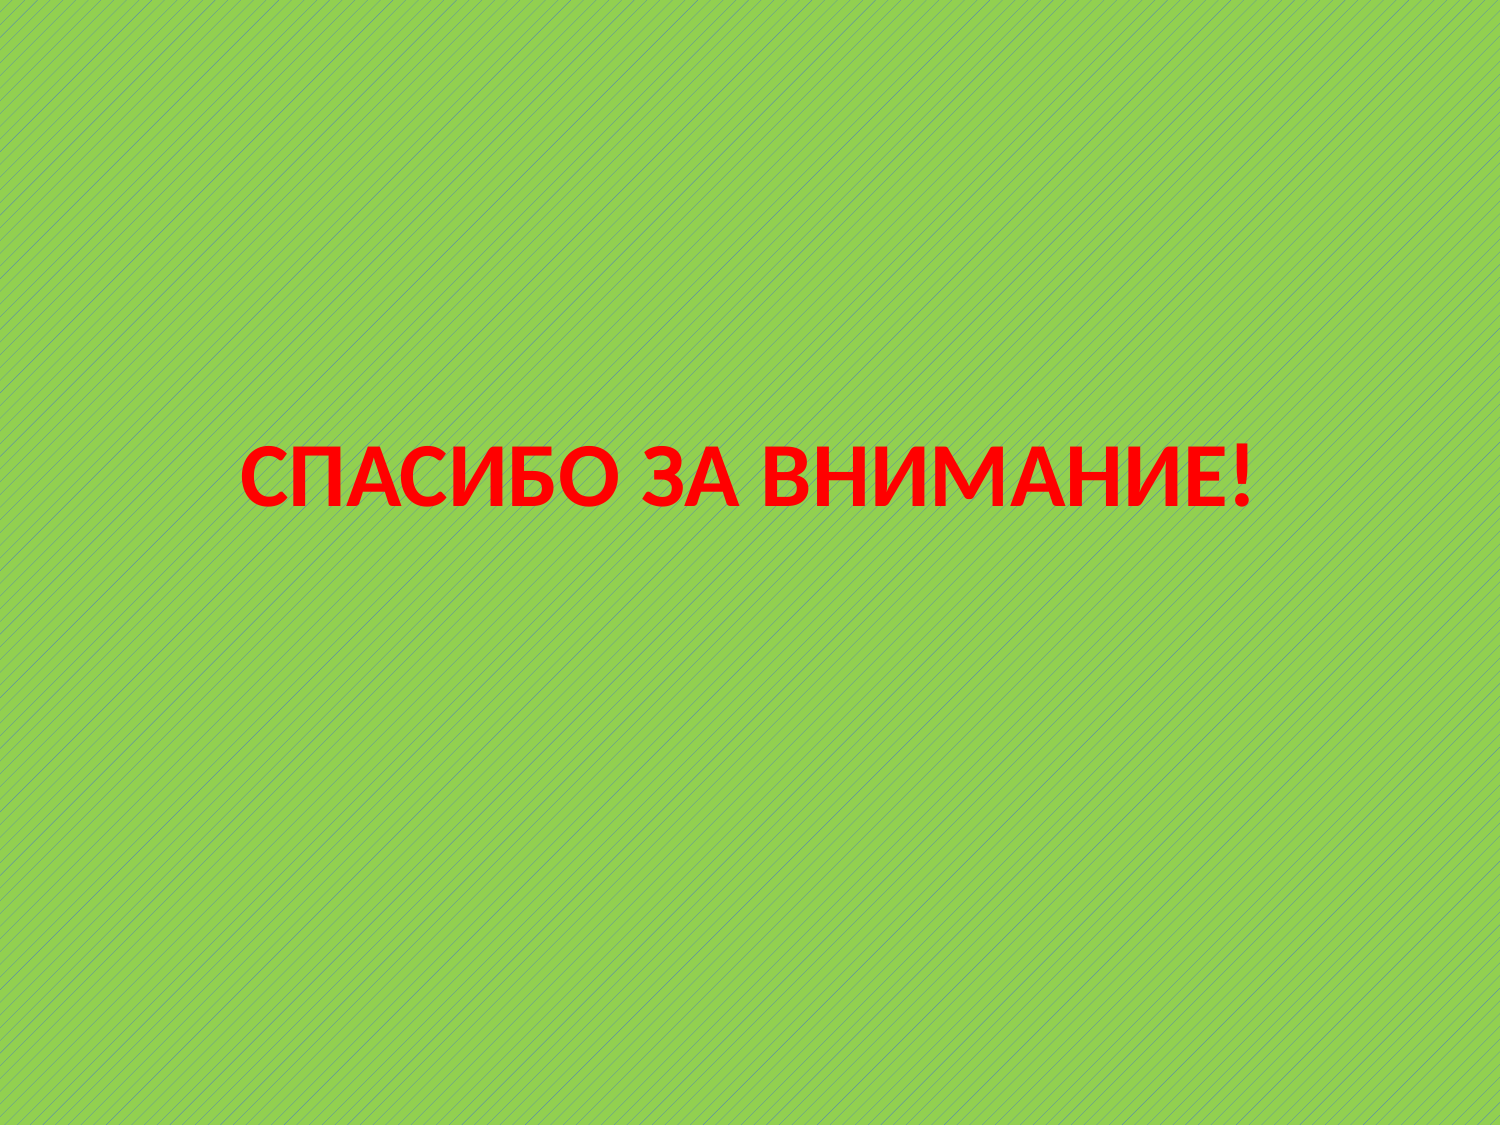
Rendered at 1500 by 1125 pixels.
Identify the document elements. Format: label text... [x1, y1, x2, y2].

title СПАСИБО ЗА ВНИМАНИЕ! [112, 349, 1388, 591]
